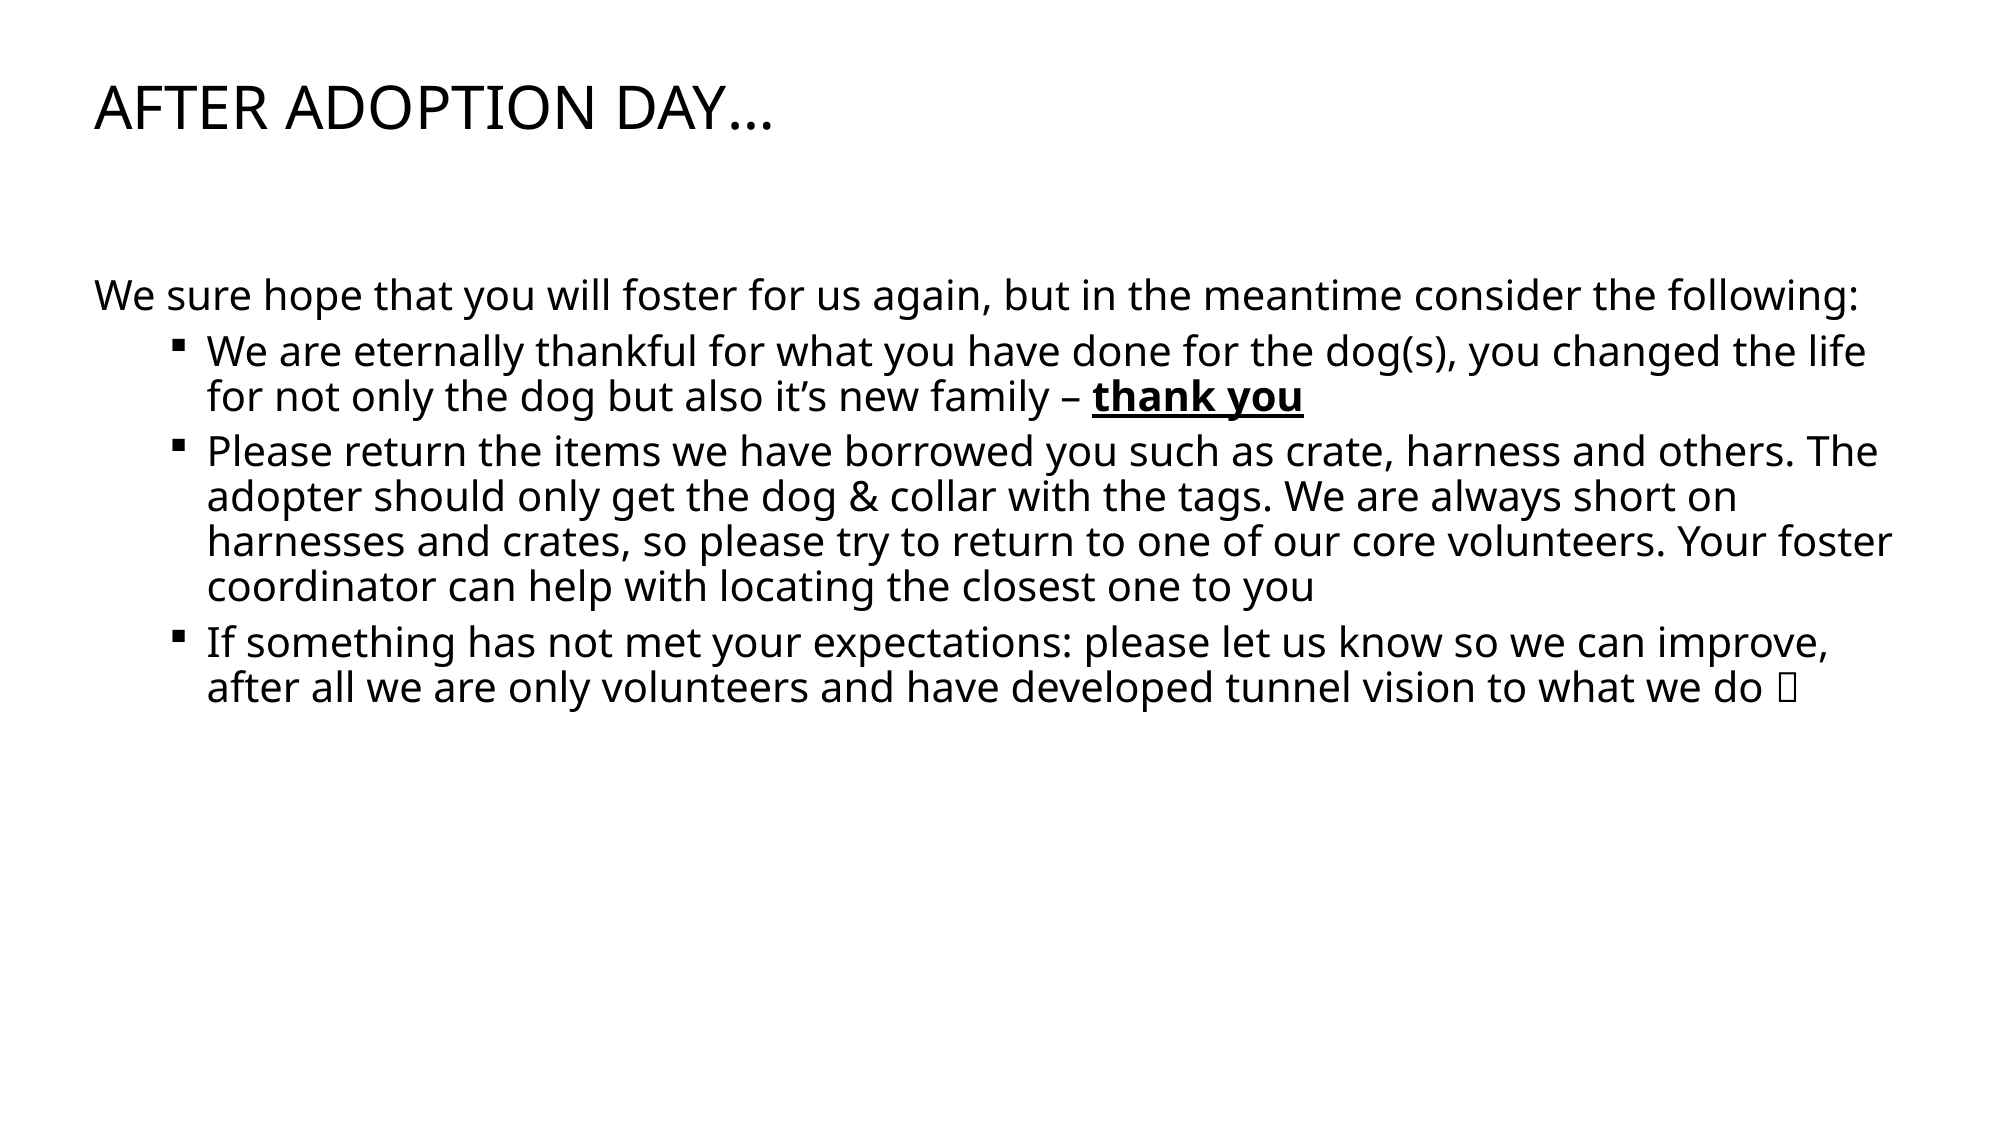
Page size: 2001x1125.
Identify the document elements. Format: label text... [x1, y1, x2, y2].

list We sure hope that you will foster for us again, but in the meantime consider the following: We are eternally thankful for what you have done for the dog(s), you changed the life for not only the dog but also it’s new family – thank you Please return the items we have borrowed you such as crate, harness and others. The adopter should only get the dog & collar with the tags. We are always short on harnesses and crates, so please try to return to one of our core volunteers. Your foster coordinator can help with locating the closest one to you If something has not met your expectations: please let us know so we can improve, after all we are only volunteers and have developed tunnel vision to what we do  [79, 267, 1909, 921]
title AFTER ADOPTION DAY… [79, 69, 1579, 150]
